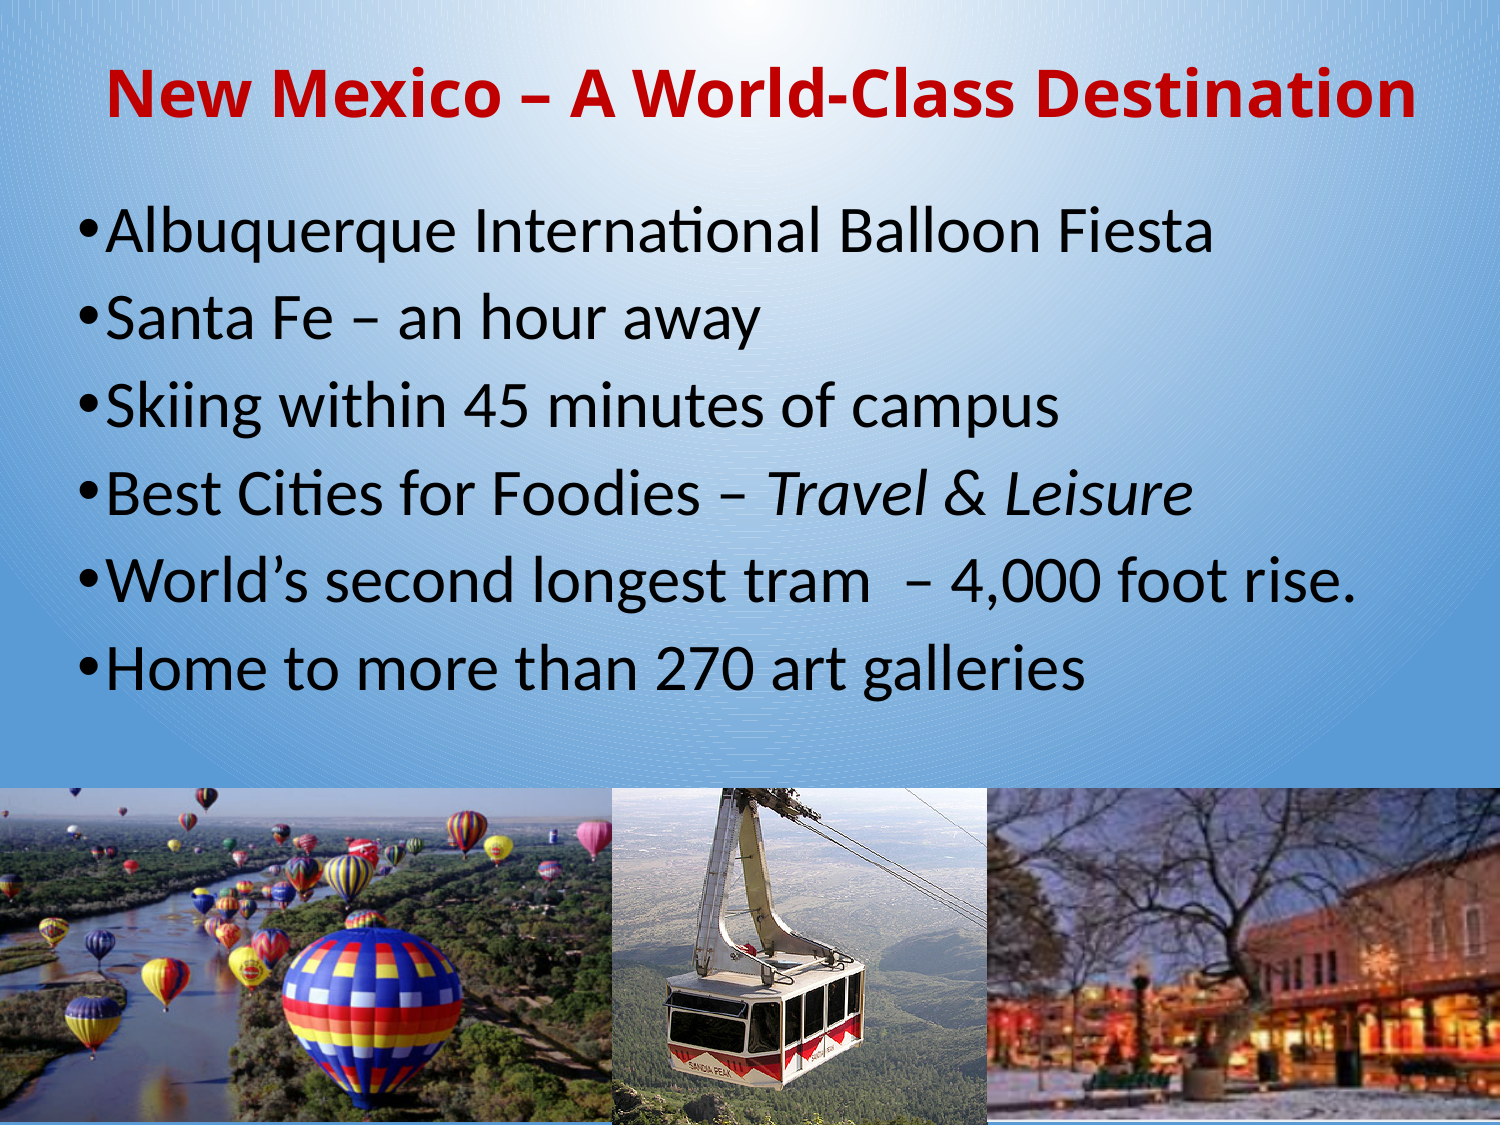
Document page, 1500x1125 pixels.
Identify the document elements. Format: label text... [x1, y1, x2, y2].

picture [0, 788, 1500, 1125]
list Albuquerque International Balloon Fiesta Santa Fe – an hour away Skiing within 45 minutes of campus Best Cities for Foodies – Travel & Leisure World’s second longest tram – 4,000 foot rise. Home to more than 270 art galleries [62, 187, 1463, 750]
title New Mexico – A World-Class Destination [24, 24, 1500, 168]
